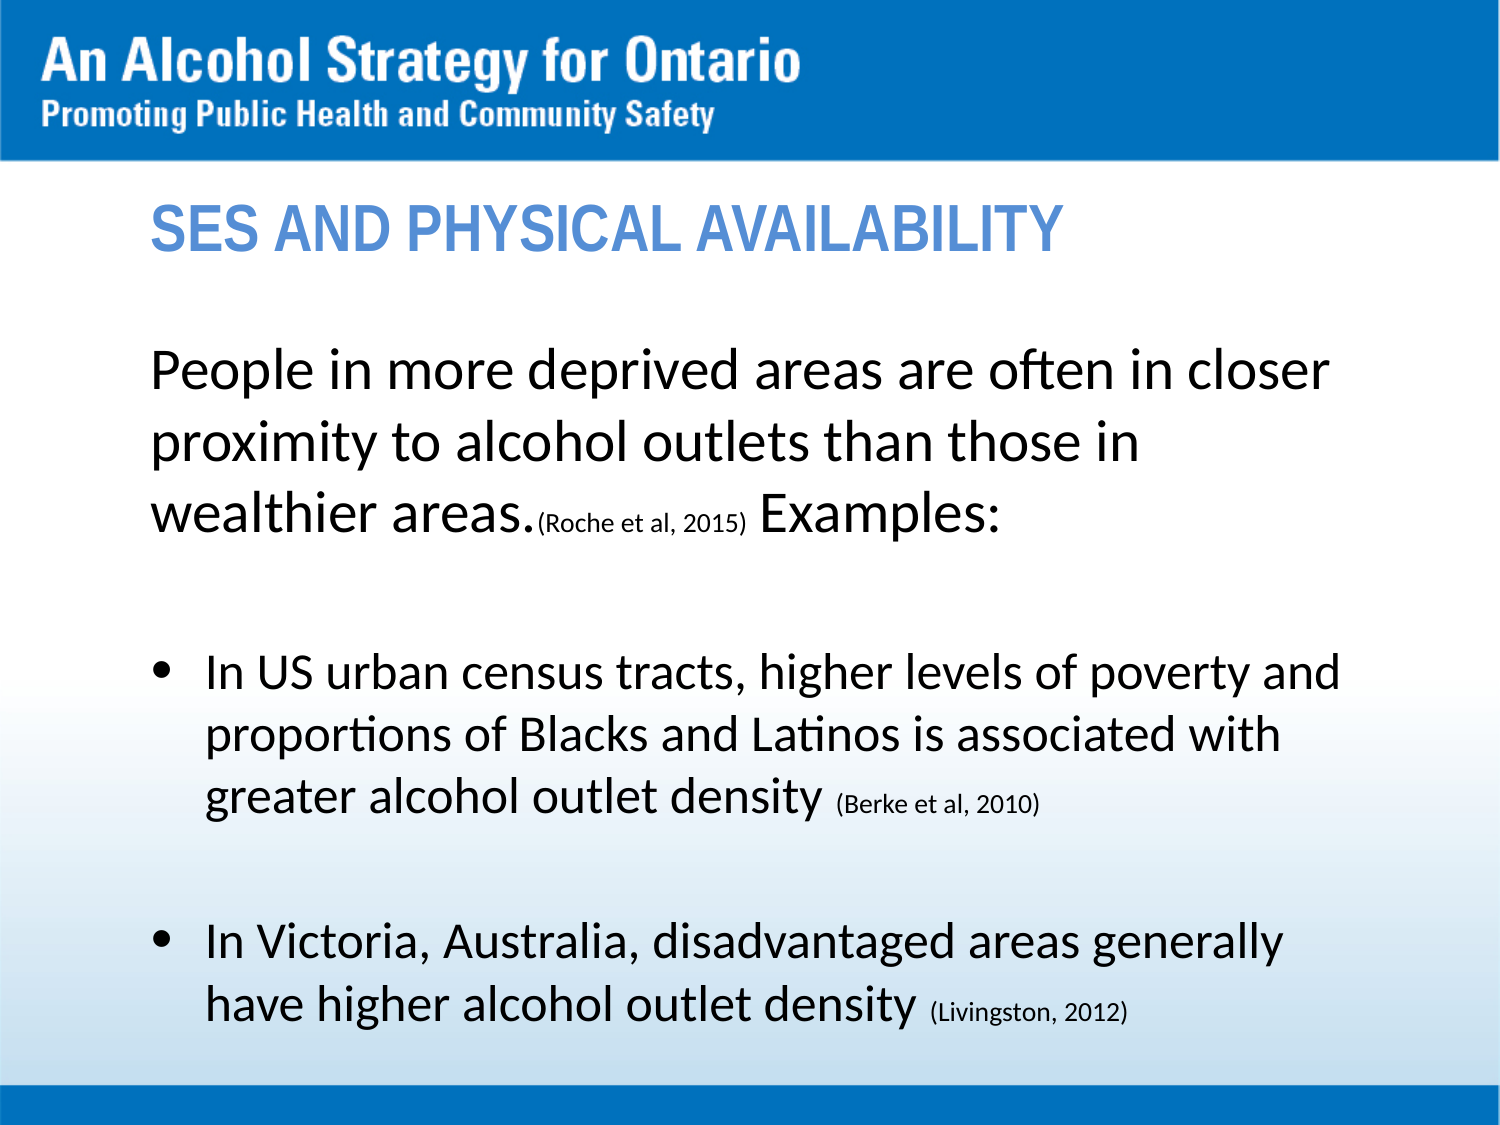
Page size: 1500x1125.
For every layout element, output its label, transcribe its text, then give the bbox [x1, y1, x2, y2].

picture [0, 0, 1500, 1125]
title SES and physical availability [135, 177, 1465, 286]
list People in more deprived areas are often in closer proximity to alcohol outlets than those in wealthier areas.(Roche et al, 2015) Examples: In US urban census tracts, higher levels of poverty and proportions of Blacks and Latinos is associated with greater alcohol outlet density (Berke et al, 2010) In Victoria, Australia, disadvantaged areas generally have higher alcohol outlet density (Livingston, 2012) [135, 323, 1376, 1043]
